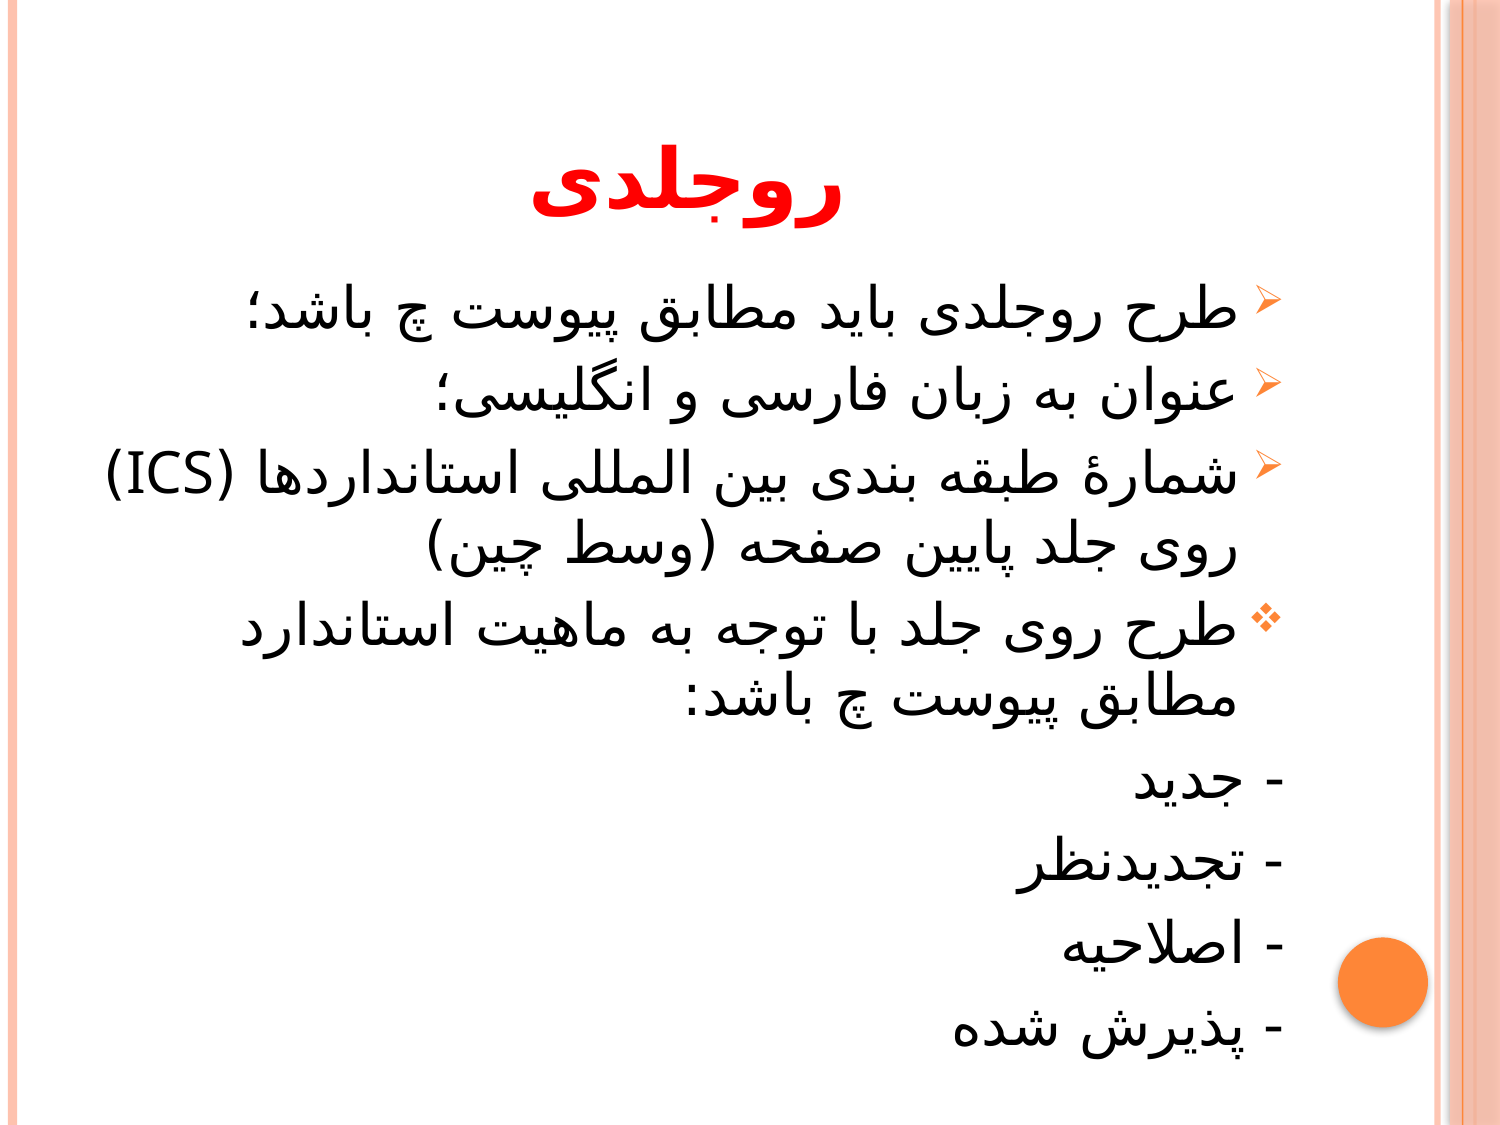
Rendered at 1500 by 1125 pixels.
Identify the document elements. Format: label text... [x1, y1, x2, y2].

title روجلدی [75, 45, 1300, 233]
list طرح روجلدی باید مطابق پیوست چ باشد؛ عنوان به زبان فارسی و انگلیسی؛ شمارۀ طبقه بندی بین المللی استانداردها (ICS) روی جلد پایین صفحه (وسط چین) طرح روی جلد با توجه به ماهیت استاندارد مطابق پیوست چ باشد: - جدید - تجدیدنظر - اصلاحیه - پذیرش شده [75, 262, 1300, 1062]
